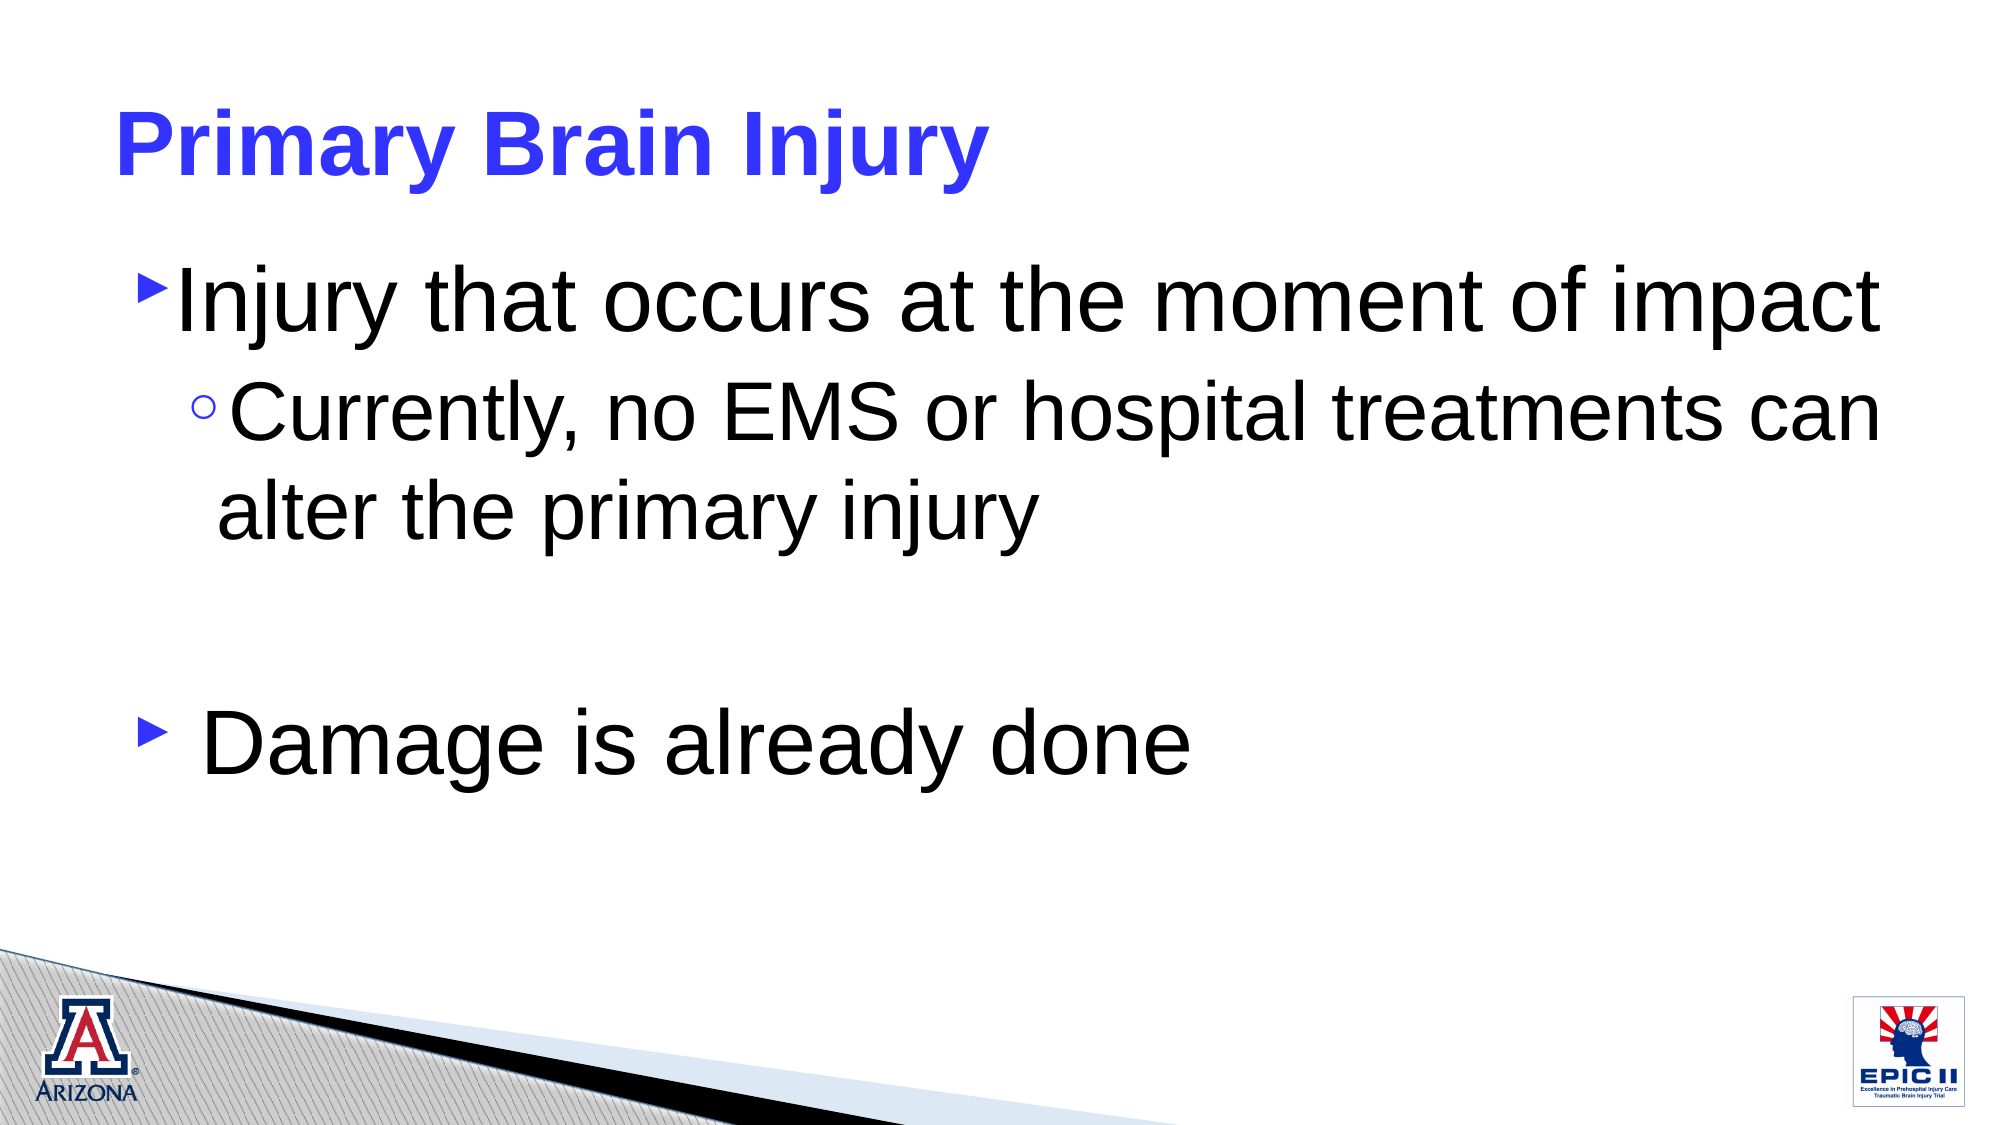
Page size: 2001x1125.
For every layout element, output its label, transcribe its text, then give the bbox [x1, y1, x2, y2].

list Injury that occurs at the moment of impact Currently, no EMS or hospital treatments can alter the primary injury Damage is already done [99, 233, 1900, 975]
title Primary Brain Injury [99, 45, 1900, 233]
picture [34, 995, 139, 1101]
picture [1841, 995, 1968, 1111]
